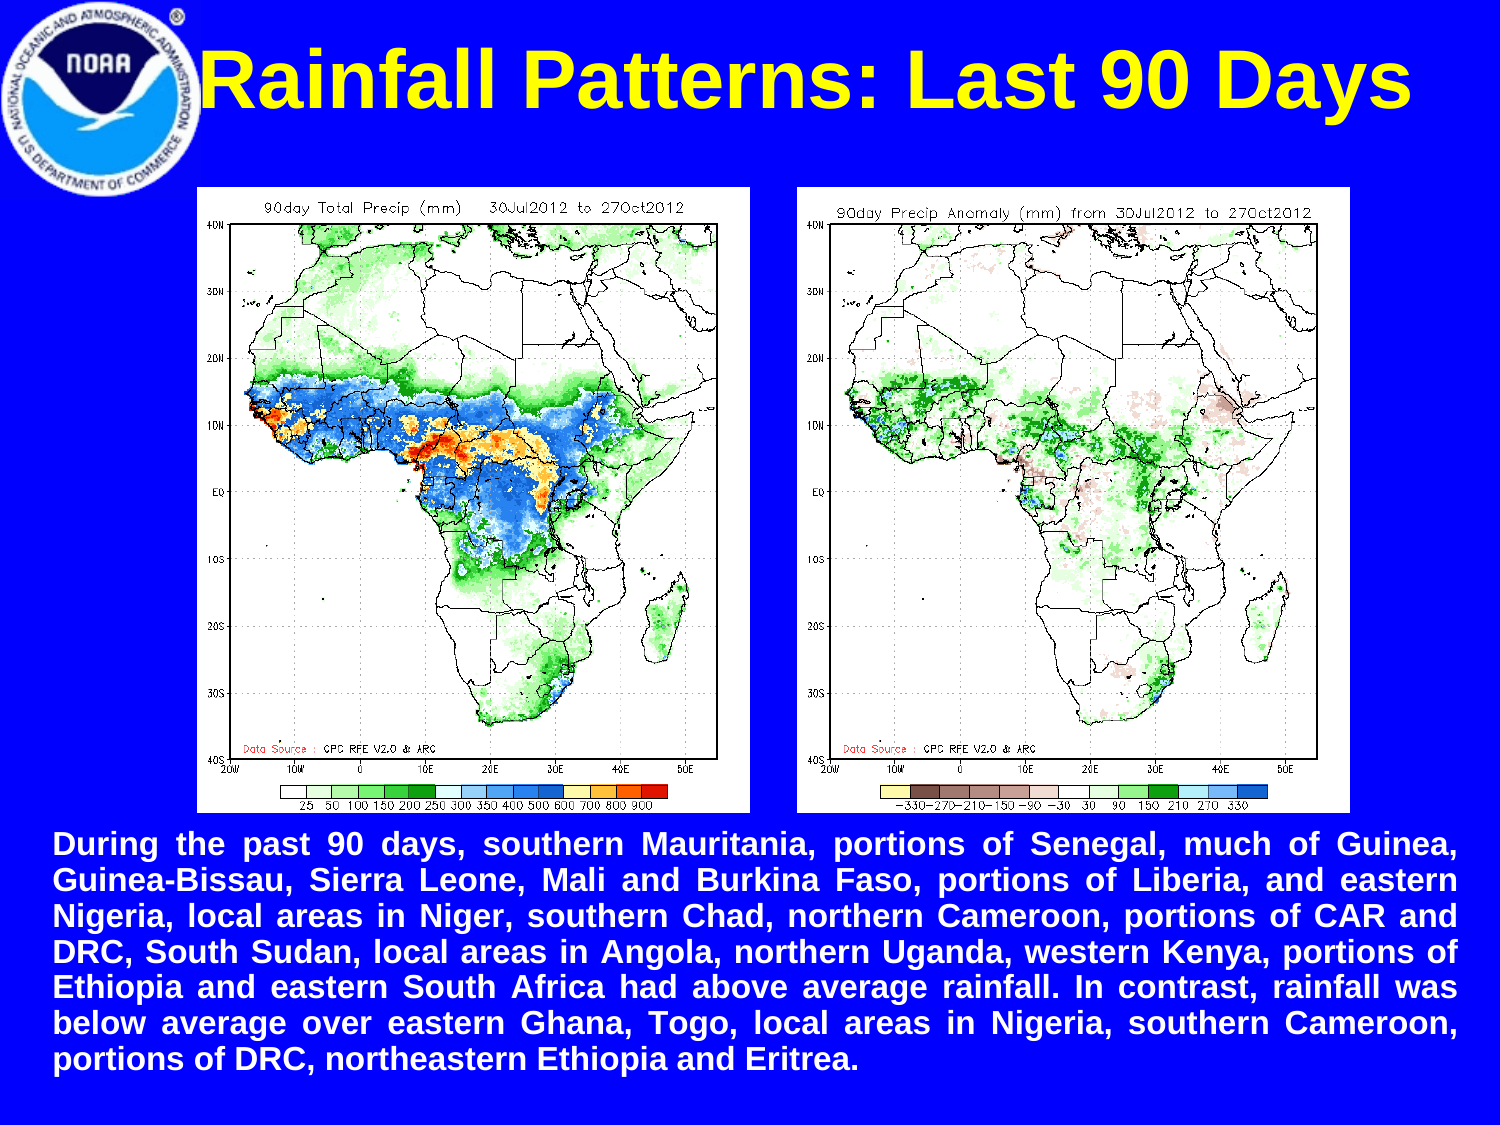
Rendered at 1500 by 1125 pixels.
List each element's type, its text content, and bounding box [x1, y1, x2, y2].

picture [797, 187, 1350, 813]
text_box During the past 90 days, southern Mauritania, portions of Senegal, much of Guinea, Guinea-Bissau, Sierra Leone, Mali and Burkina Faso, portions of Liberia, and eastern Nigeria, local areas in Niger, southern Chad, northern Cameroon, portions of CAR and DRC, South Sudan, local areas in Angola, northern Uganda, western Kenya, portions of Ethiopia and eastern South Africa had above average rainfall. In contrast, rainfall was below average over eastern Ghana, Togo, local areas in Nigeria, southern Cameroon, portions of DRC, northeastern Ethiopia and Eritrea. [37, 818, 1475, 1086]
title Rainfall Patterns: Last 90 Days [174, 0, 1438, 150]
picture [0, 0, 750, 813]
